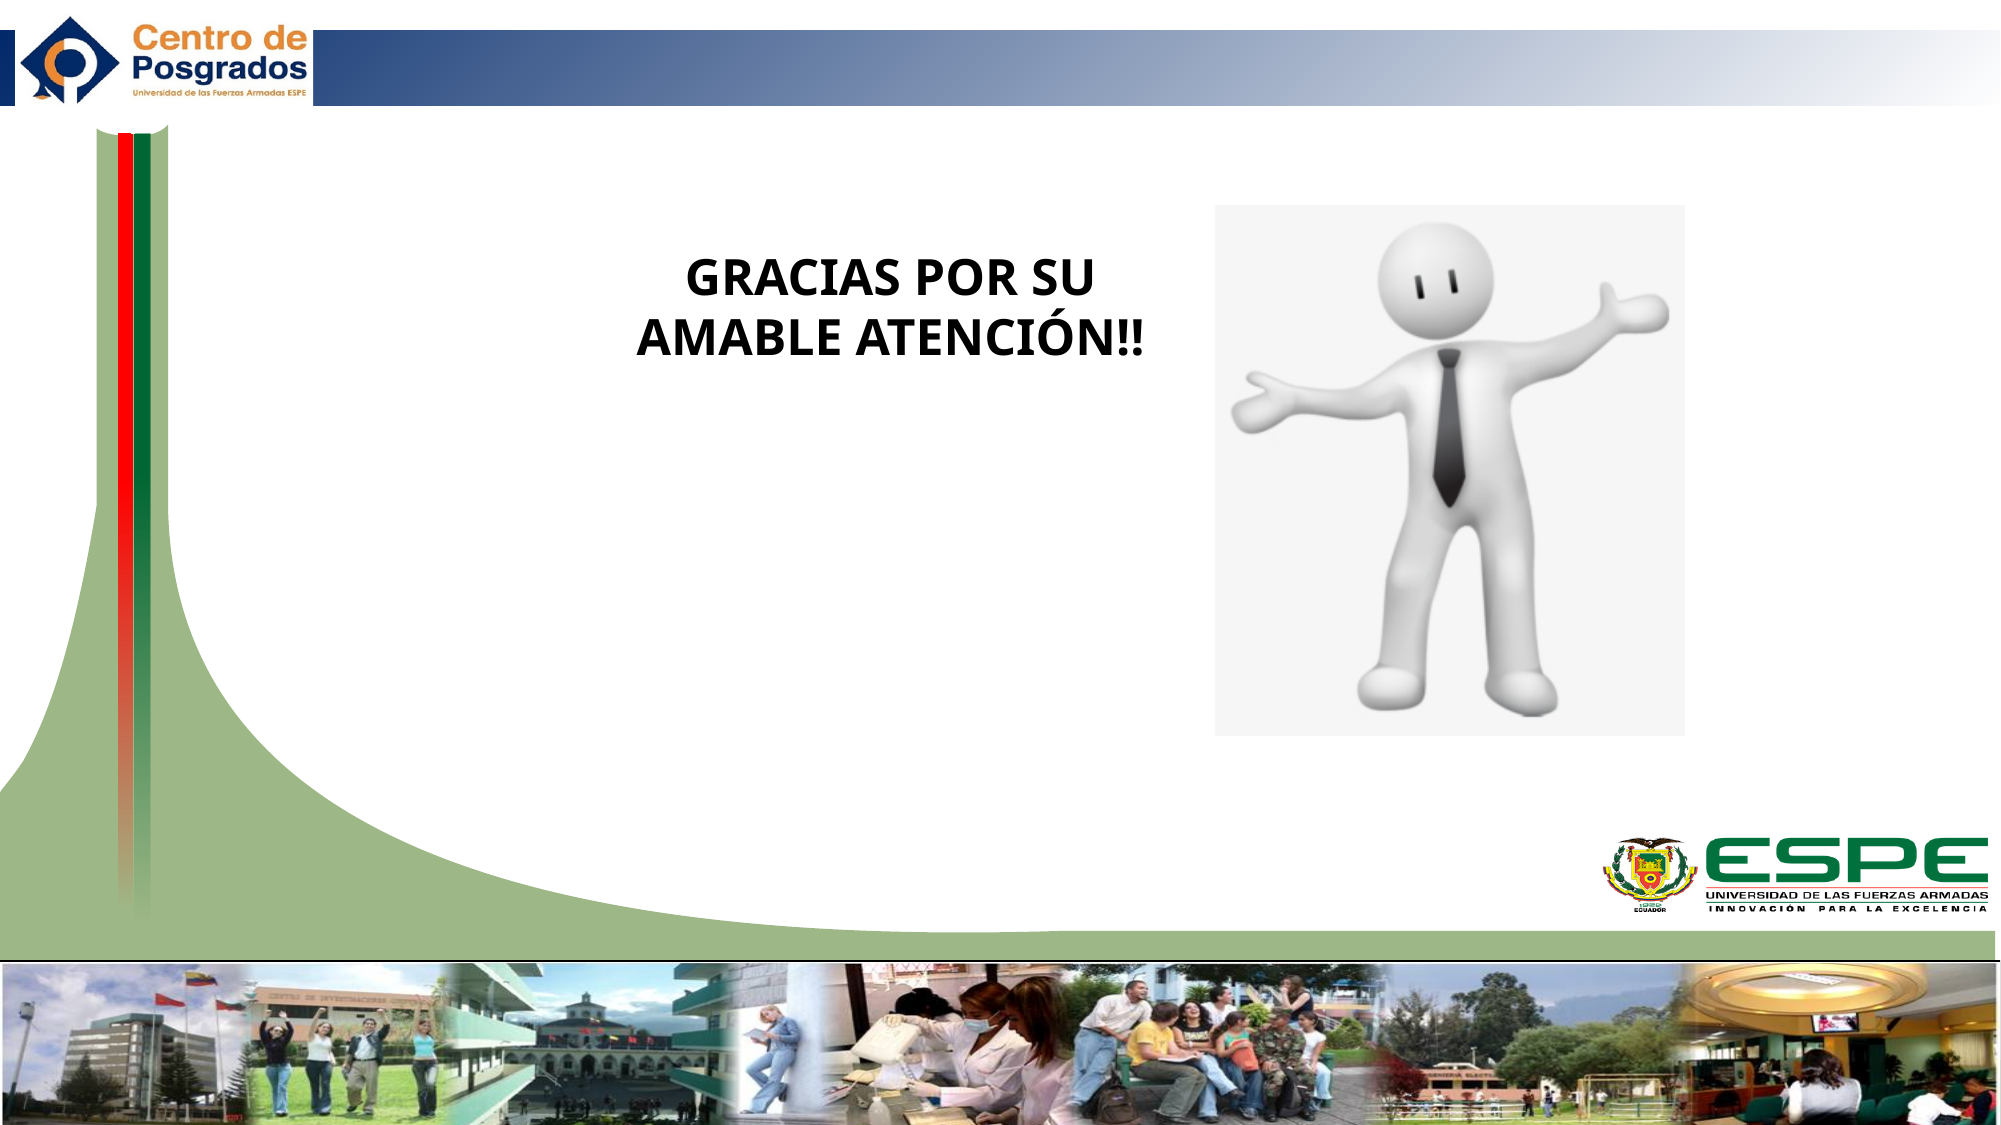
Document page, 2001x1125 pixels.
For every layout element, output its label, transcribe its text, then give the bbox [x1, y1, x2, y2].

picture [15, 13, 314, 124]
picture [1215, 205, 1685, 736]
text_box GRACIAS POR SU AMABLE ATENCIÓN!! [565, 238, 1215, 374]
picture [1595, 827, 1990, 919]
picture [0, 962, 2000, 1125]
